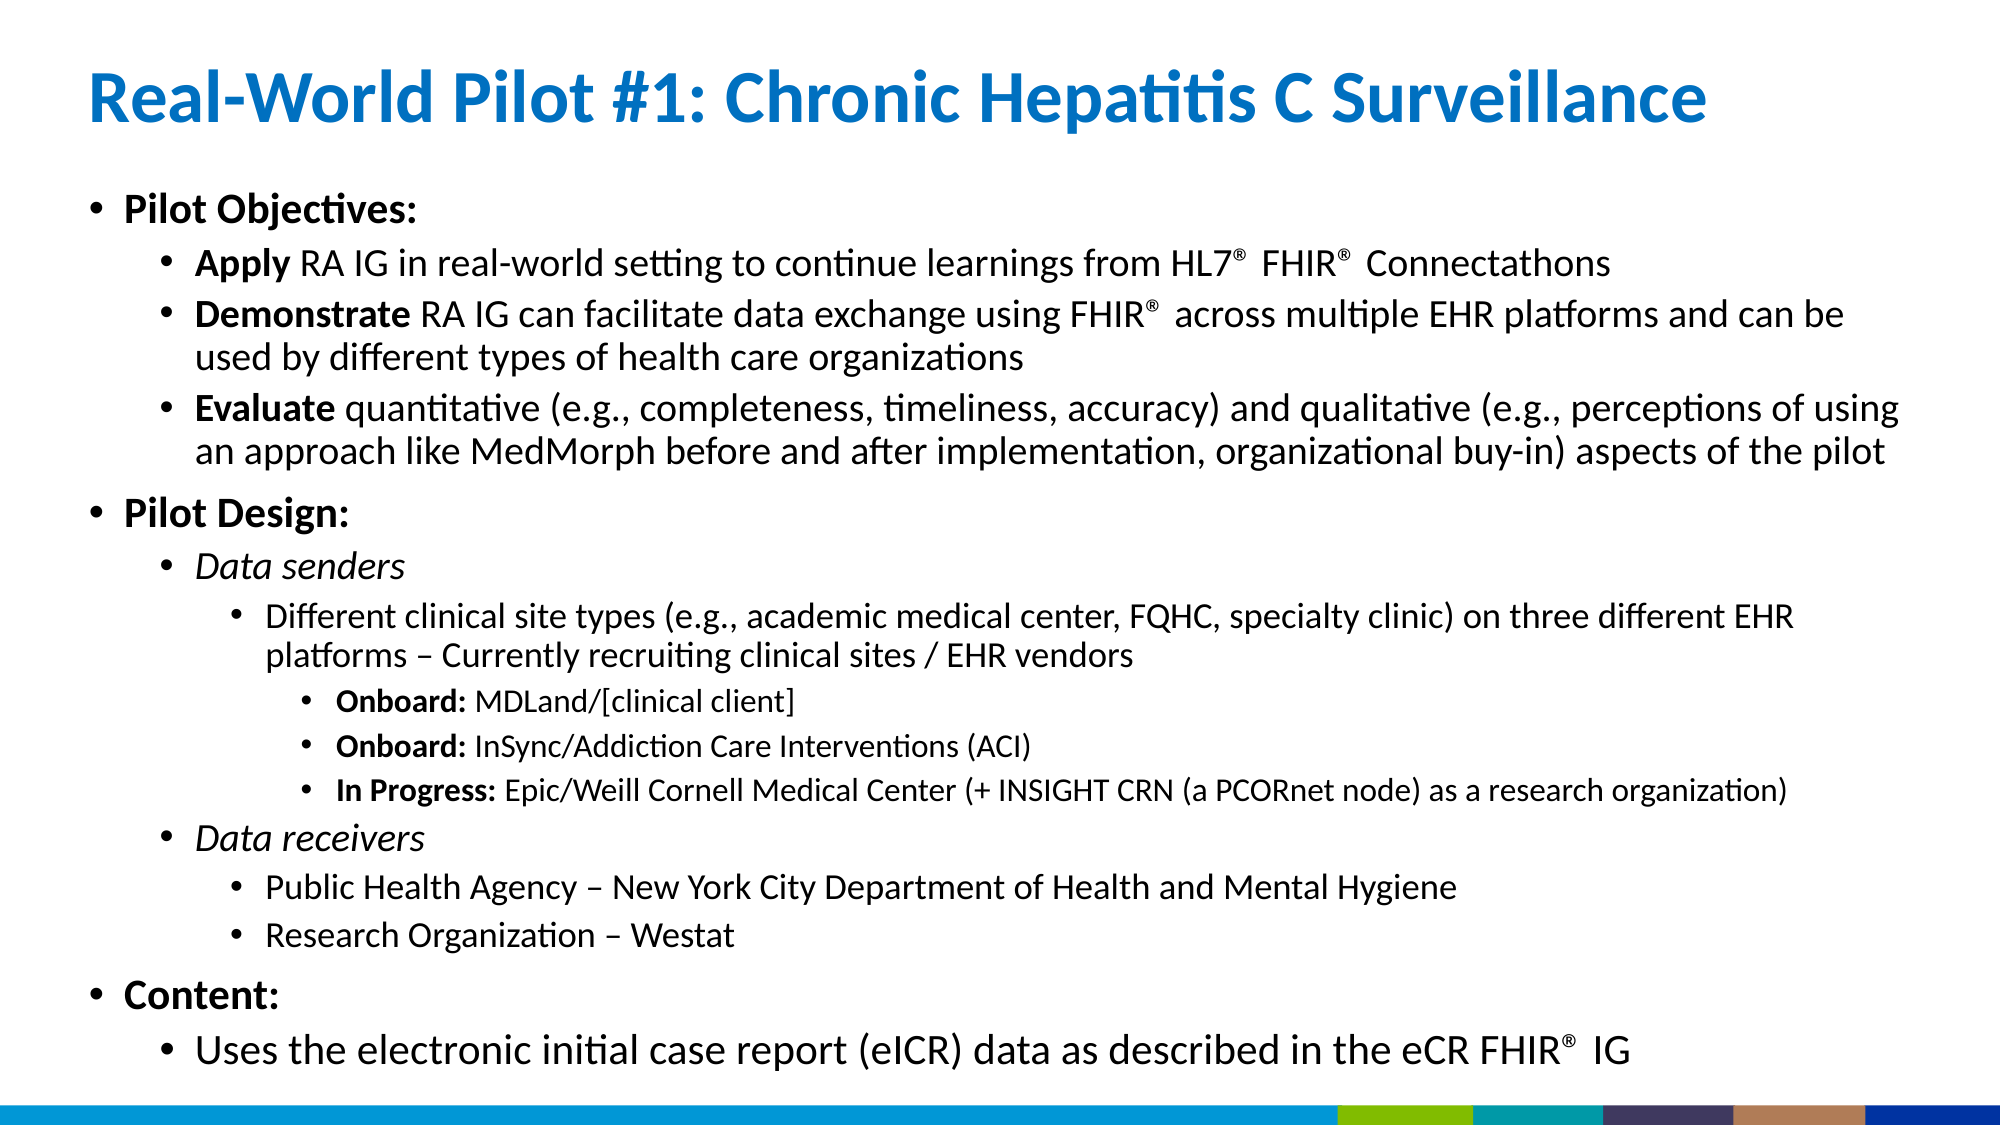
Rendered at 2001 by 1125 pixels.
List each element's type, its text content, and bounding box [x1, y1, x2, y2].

list Pilot Objectives: Apply RA IG in real-world setting to continue learnings from HL7® FHIR® Connectathons Demonstrate RA IG can facilitate data exchange using FHIR® across multiple EHR platforms and can be used by different types of health care organizations Evaluate quantitative (e.g., completeness, timeliness, accuracy) and qualitative (e.g., perceptions of using an approach like MedMorph before and after implementation, organizational buy-in) aspects of the pilot Pilot Design: Data senders Different clinical site types (e.g., academic medical center, FQHC, specialty clinic) on three different EHR platforms – Currently recruiting clinical sites / EHR vendors Onboard: MDLand/[clinical client] Onboard: InSync/Addiction Care Interventions (ACI) In Progress: Epic/Weill Cornell Medical Center (+ INSIGHT CRN (a PCORnet node) as a research organization) Data receivers Public Health Agency – New York City Department of Health and Mental Hygiene Research Organization – Westat Content: Uses the electronic initial case report (eICR) data as described in the eCR FHIR® IG [73, 178, 1943, 1104]
title Real-World Pilot #1: Chronic Hepatitis C Surveillance [73, 39, 1799, 159]
